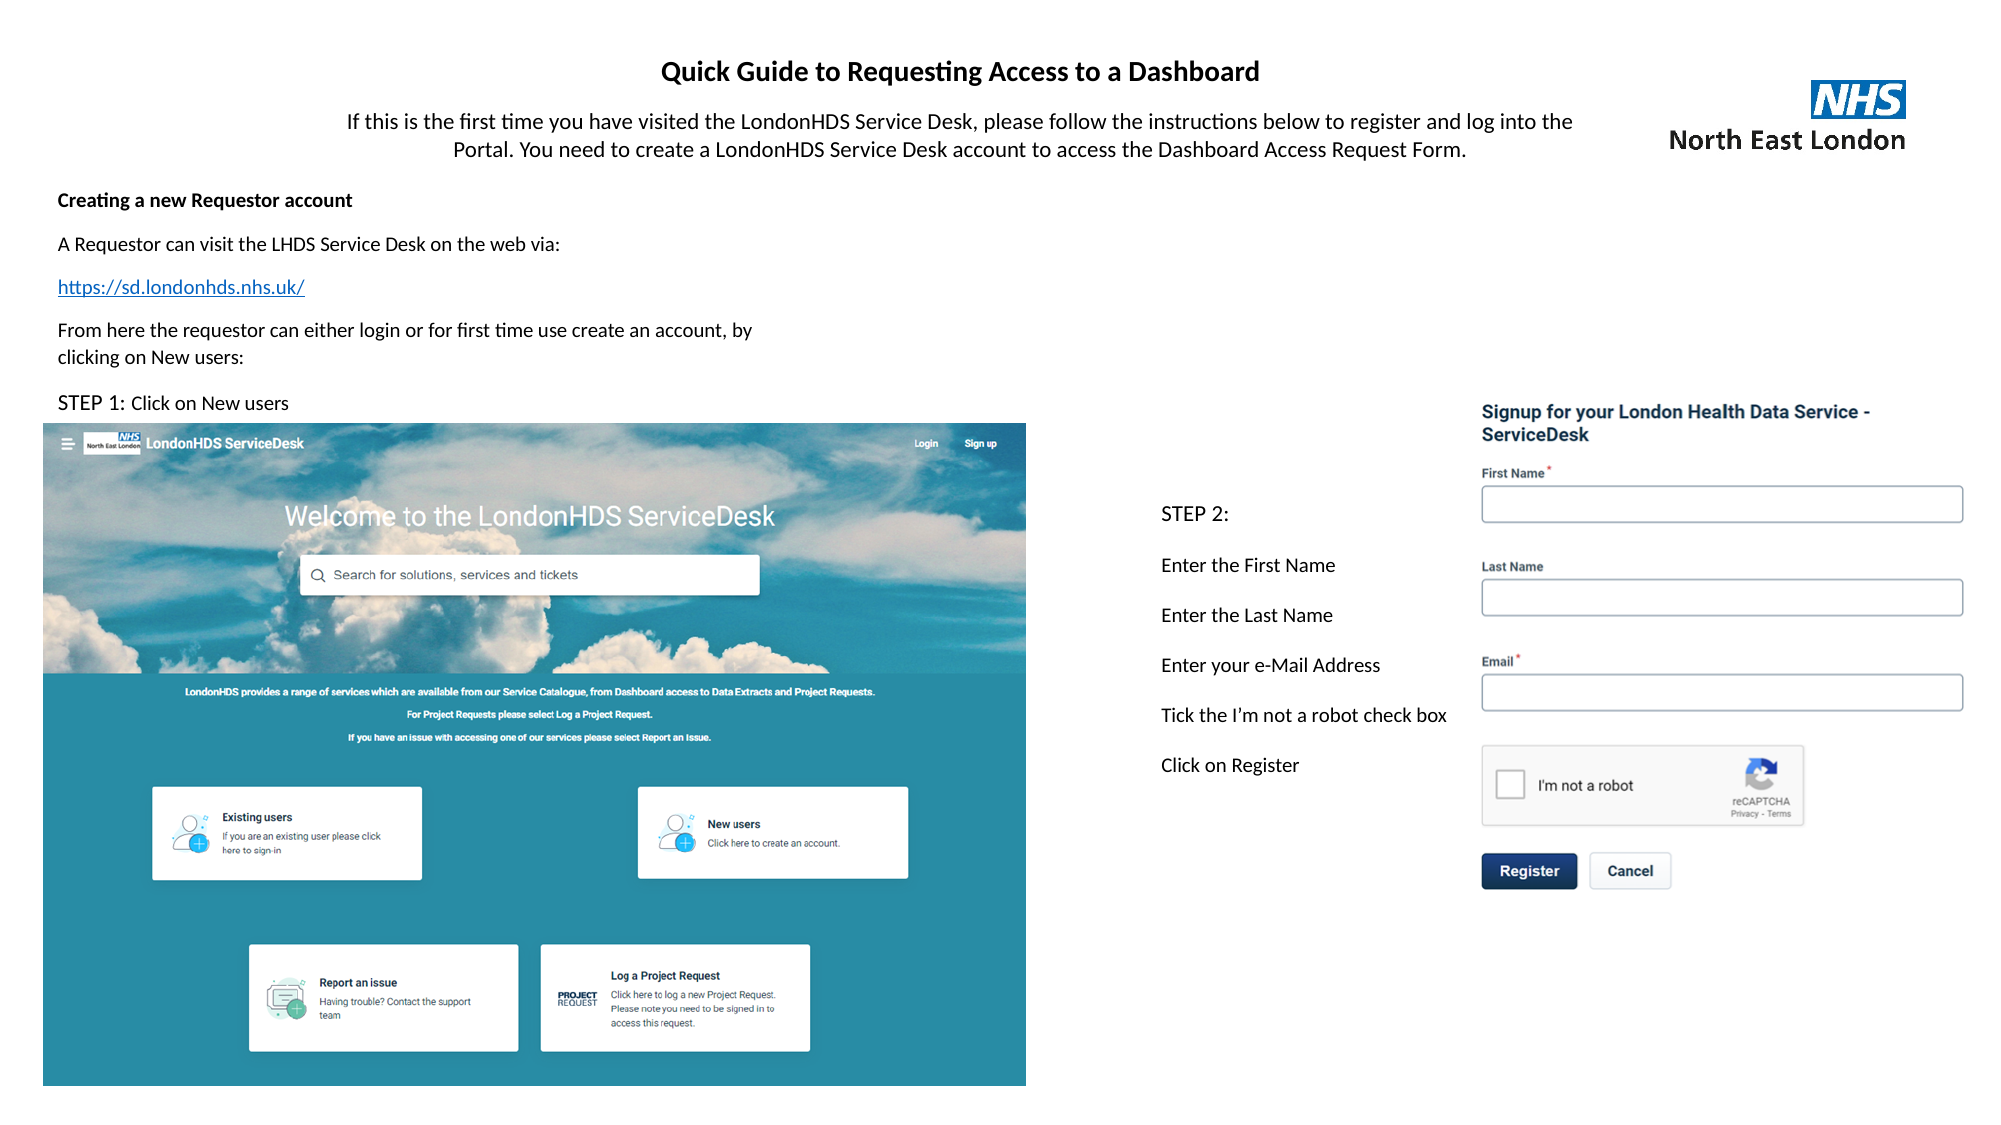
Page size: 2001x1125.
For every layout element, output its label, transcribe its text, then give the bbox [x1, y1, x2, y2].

picture [1653, 80, 1906, 178]
text_box STEP 2: Enter the First Name Enter the Last Name Enter your e-Mail Address Tick the I’m not a robot check box Click on Register [1146, 491, 1468, 784]
text_box Quick Guide to Requesting Access to a Dashboard If this is the first time you have visited the LondonHDS Service Desk, please follow the instructions below to register and log into the Portal. You need to create a LondonHDS Service Desk account to access the Dashboard Access Request Form. [326, 44, 1596, 215]
picture [1469, 395, 1975, 900]
picture [43, 423, 1026, 1086]
text_box Creating a new Requestor account A Requestor can visit the LHDS Service Desk on the web via: https://sd.londonhds.nhs.uk/ From here the requestor can either login or for first time use create an account, by clicking on New users: STEP 1: Click on New users [43, 177, 795, 423]
